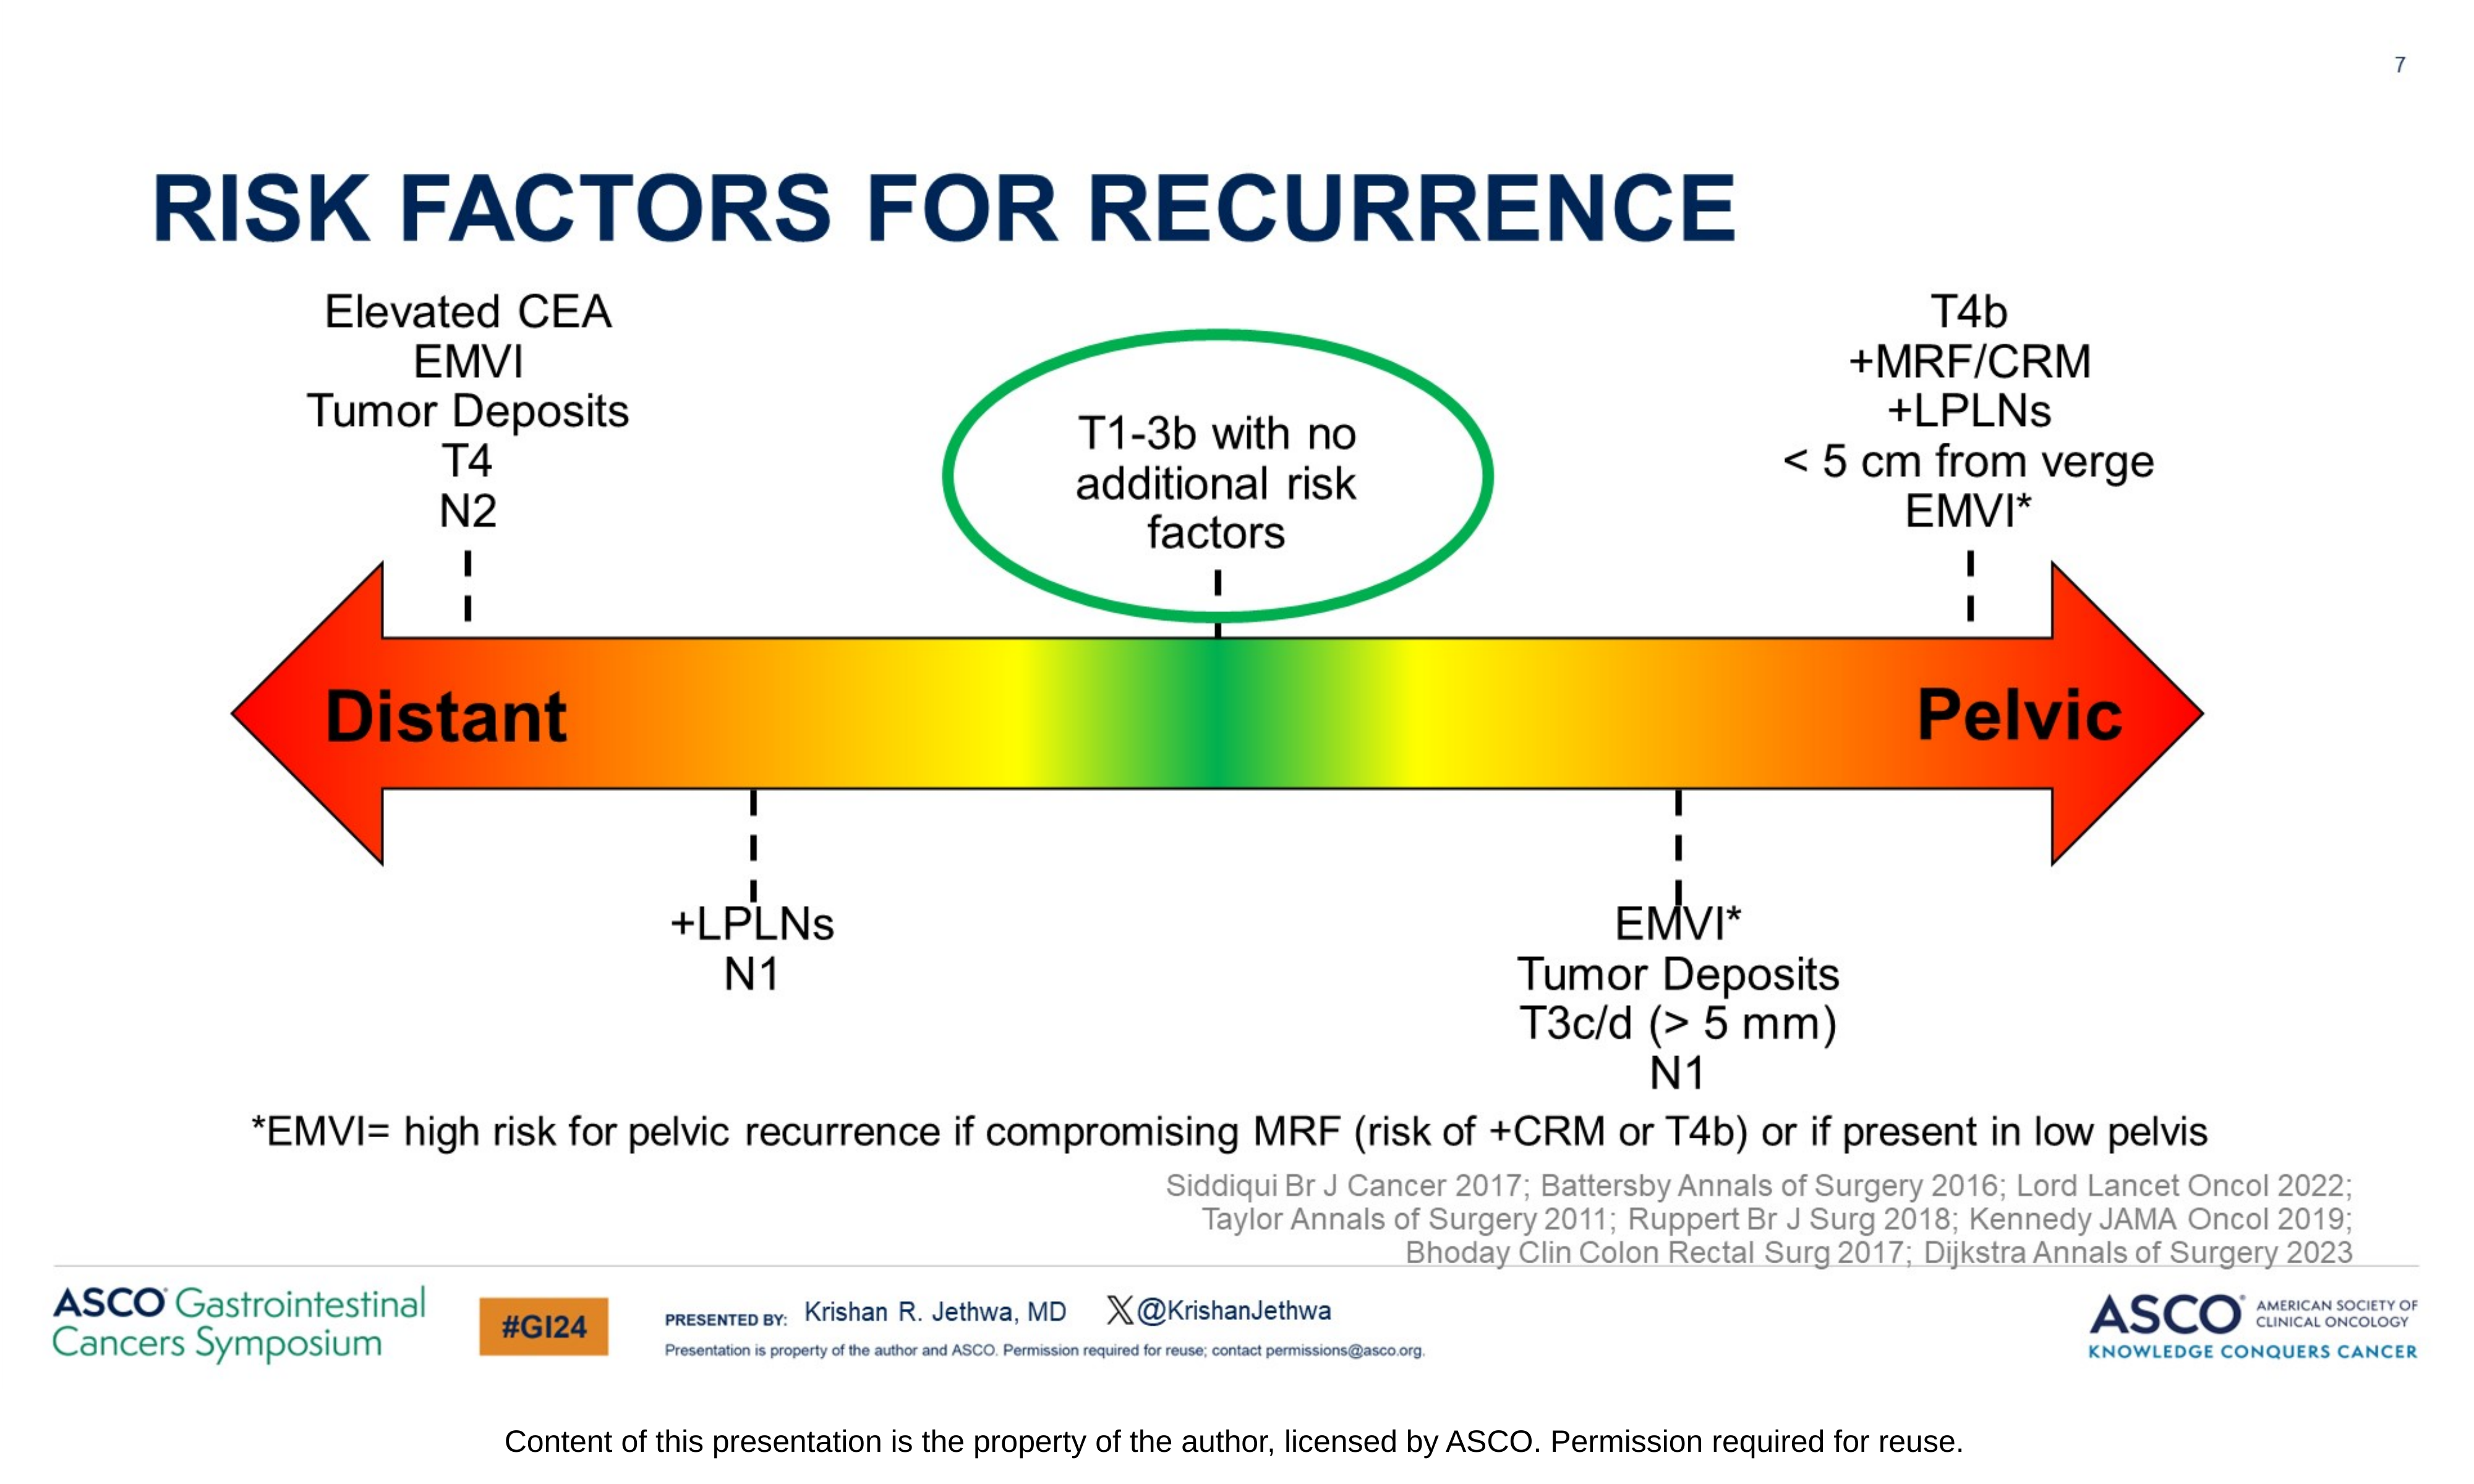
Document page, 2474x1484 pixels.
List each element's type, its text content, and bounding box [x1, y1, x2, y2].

text_box Content of this presentation is the property of the author, licensed by ASCO. Permission required for reuse. [0, 1399, 2474, 1477]
picture [2, 0, 2472, 1389]
